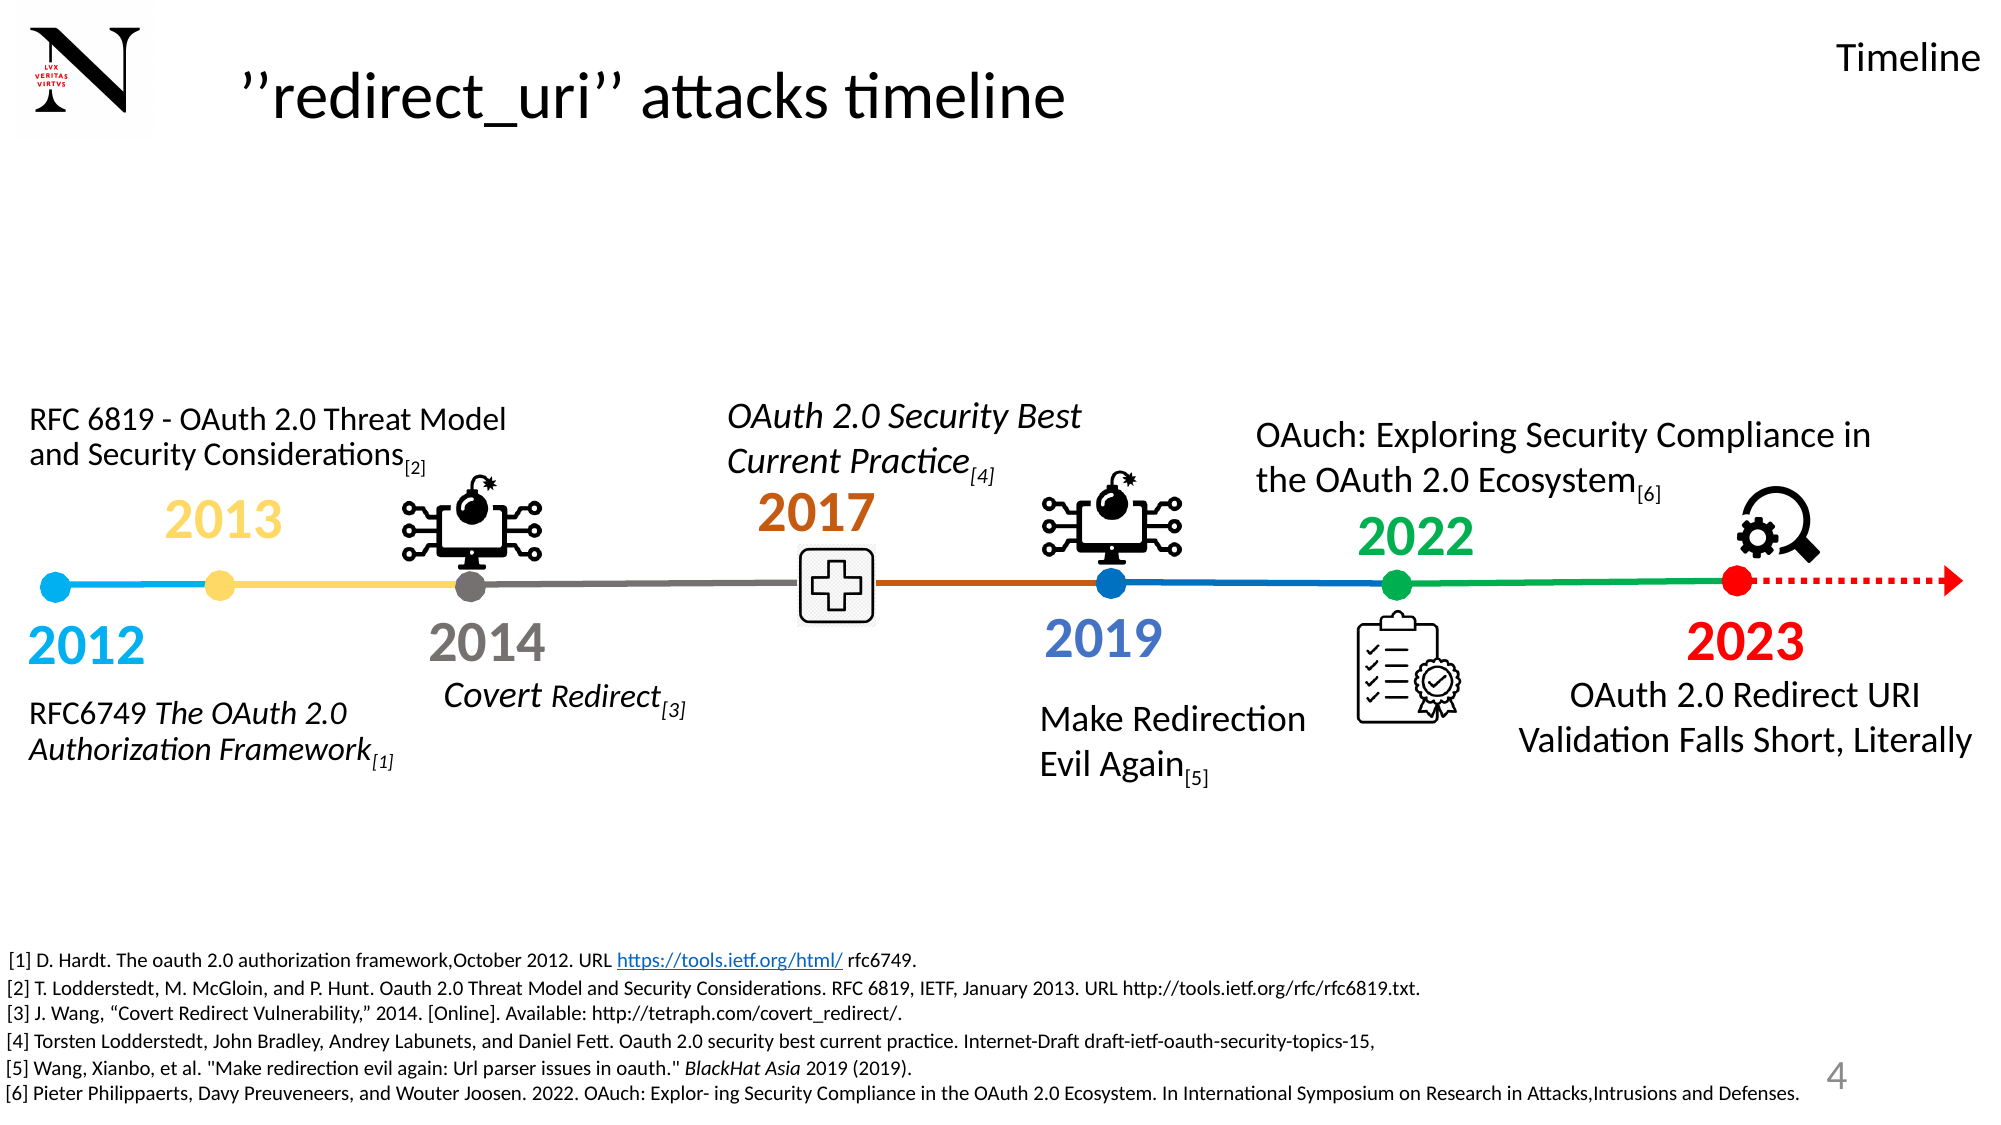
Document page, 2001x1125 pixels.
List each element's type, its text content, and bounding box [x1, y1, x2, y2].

text_box [6] Pieter Philippaerts, Davy Preuveneers, and Wouter Joosen. 2022. OAuch: Explor- ing Security Compliance in the OAuth 2.0 Ecosystem. In International Symposium on Research in Attacks,Intrusions and Defenses. [0, 1072, 1833, 1112]
text_box RFC 6819 - OAuth 2.0 Threat Model and Security Considerations[2] [14, 397, 531, 481]
text_box Covert Redirect[3] [429, 662, 720, 729]
picture [1038, 444, 1185, 591]
picture [796, 544, 876, 627]
text_box OAuth 2.0 Redirect URI Validation Falls Short, Literally [1479, 662, 2000, 768]
picture [1325, 594, 1470, 739]
text_box 2013 [136, 481, 311, 559]
text_box [3] J. Wang, “Covert Redirect Vulnerability,” 2014. [Online]. Available: http://tetraph.com/covert_redirect/. [0, 992, 1520, 1020]
text_box ’’redirect_uri’’ attacks timeline [224, 44, 1083, 139]
text_box OAuth 2.0 Security Best Current Practice[4] [712, 383, 1137, 495]
text_box 2012 [0, 598, 174, 684]
text_box [2] T. Lodderstedt, M. McGloin, and P. Hunt. Oauth 2.0 Threat Model and Security Considerations. RFC 6819, IETF, January 2013. URL http://tools.ietf.org/rfc/rfc6819.txt. [0, 967, 1520, 992]
text_box OAuch: Exploring Security Compliance in the OAuth 2.0 Ecosystem[6] [1241, 402, 1894, 514]
text_box [4] Torsten Lodderstedt, John Bradley, Andrey Labunets, and Daniel Fett. Oauth 2.0 security best current practice. Internet-Draft draft-ietf-oauth-security-topics-15, [0, 1020, 1520, 1061]
text_box 2023 [1658, 594, 1833, 679]
text_box [1] D. Hardt. The oauth 2.0 authorization framework,October 2012. URL https://tools.ietf.org/html/ rfc6749. [0, 939, 951, 967]
picture [1737, 486, 1820, 563]
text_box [1410, 580, 1737, 584]
text_box Make Redirection Evil Again[5] [1024, 686, 1358, 798]
text_box [5] Wang, Xianbo, et al. "Make redirection evil again: Url parser issues in oauth." BlackHat Asia 2019 (2019). [0, 1047, 1519, 1072]
text_box Timeline [1821, 22, 1997, 88]
slide_number 4 [1789, 1042, 1863, 1103]
text_box RFC6749 The OAuth 2.0 Authorization Framework[1] [14, 691, 419, 775]
text_box 2017 [729, 495, 904, 551]
text_box 2014 [400, 595, 574, 681]
picture [14, 0, 156, 141]
text_box 2019 [1017, 592, 1191, 677]
picture [398, 448, 545, 595]
text_box 2022 [1329, 489, 1503, 575]
